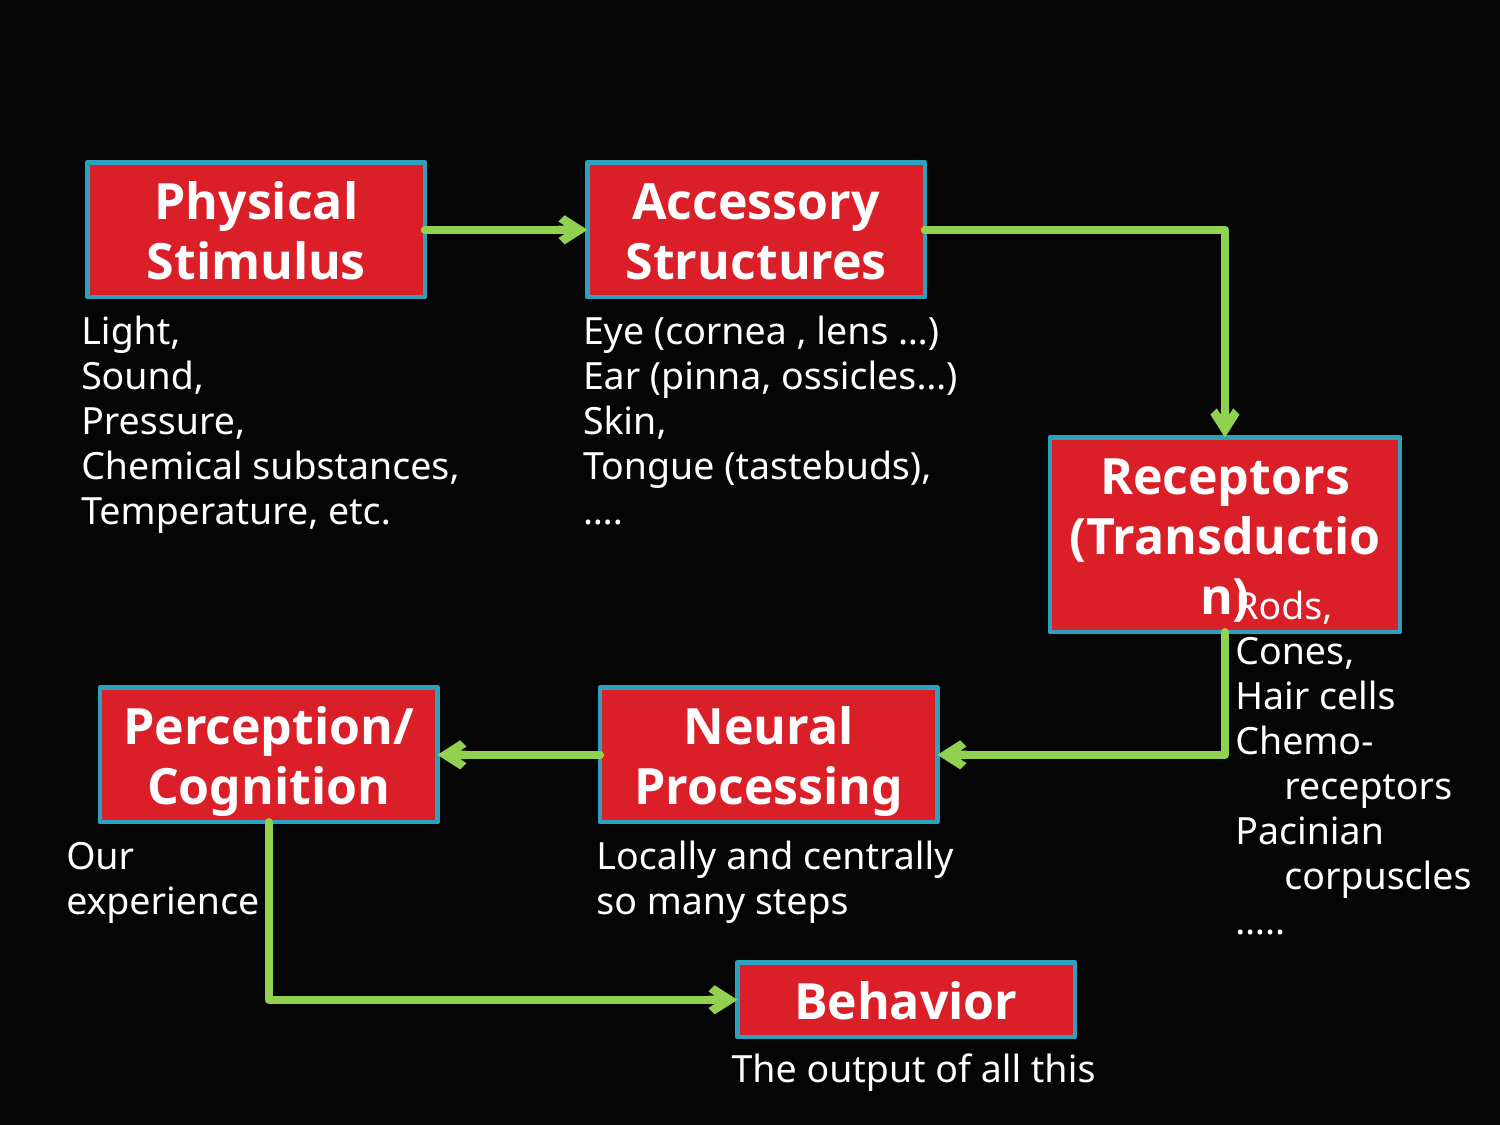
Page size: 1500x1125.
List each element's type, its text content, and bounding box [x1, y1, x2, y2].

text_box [599, 573, 1225, 824]
text_box Light, Sound, Pressure, Chemical substances, Temperature, etc. [66, 299, 475, 540]
text_box Physical Stimulus [87, 162, 423, 298]
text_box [424, 162, 926, 299]
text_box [924, 230, 1400, 574]
text_box Eye (cornea , lens …) Ear (pinna, ossicles…) Skin, Tongue (tastebuds), …. [568, 307, 919, 540]
text_box Rods, Cones, Hair cells Chemo- receptors Pacinian corpuscles ….. [1220, 574, 1487, 950]
text_box Our experience [51, 824, 262, 930]
text_box The output of all this [716, 1037, 1111, 1098]
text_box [268, 823, 1076, 1039]
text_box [99, 687, 600, 824]
